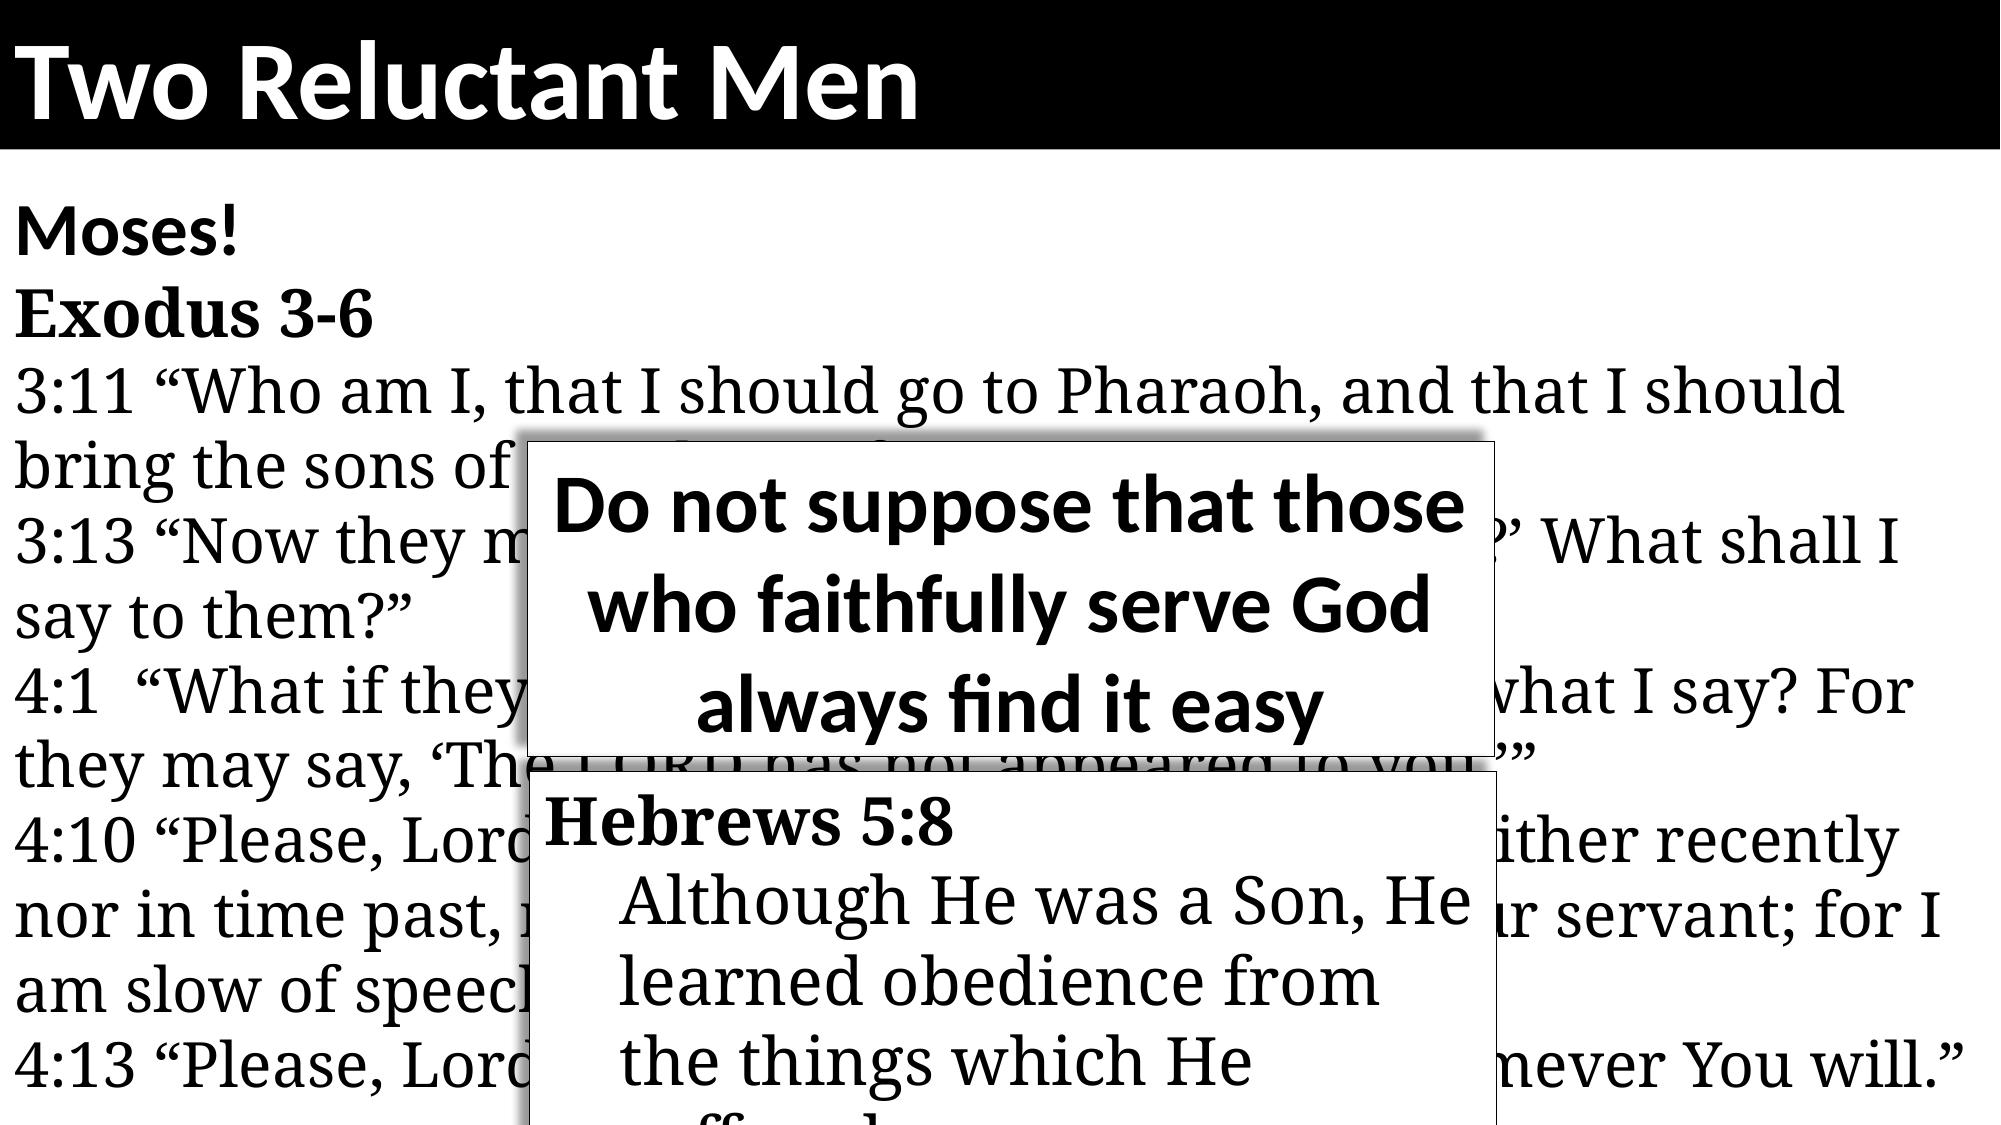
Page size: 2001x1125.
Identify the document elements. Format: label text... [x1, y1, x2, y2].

text_box Do not suppose that those who faithfully serve God always find it easy [527, 441, 1495, 757]
text_box Hebrews 5:8 Although He was a Son, He learned obedience from the things which He suffered. [529, 771, 1497, 1125]
text_box Two Reluctant Men [0, 0, 2000, 150]
text_box Moses! Exodus 3-6 3:11 “Who am I, that I should go to Pharaoh, and that I should bring the sons of Israel out of Egypt?” 3:13 “Now they may say to me, ‘What is His name?’ What shall I say to them?” 4:1 “What if they will not believe me or listen to what I say? For they may say, ‘The Lord has not appeared to you.’” 4:10 “Please, Lord, I have never been eloquent, neither recently nor in time past, nor since You have spoken to Your servant; for I am slow of speech and slow of tongue.” 4:13 “Please, Lord, now send the message by whomever You will.” [0, 173, 1988, 1108]
